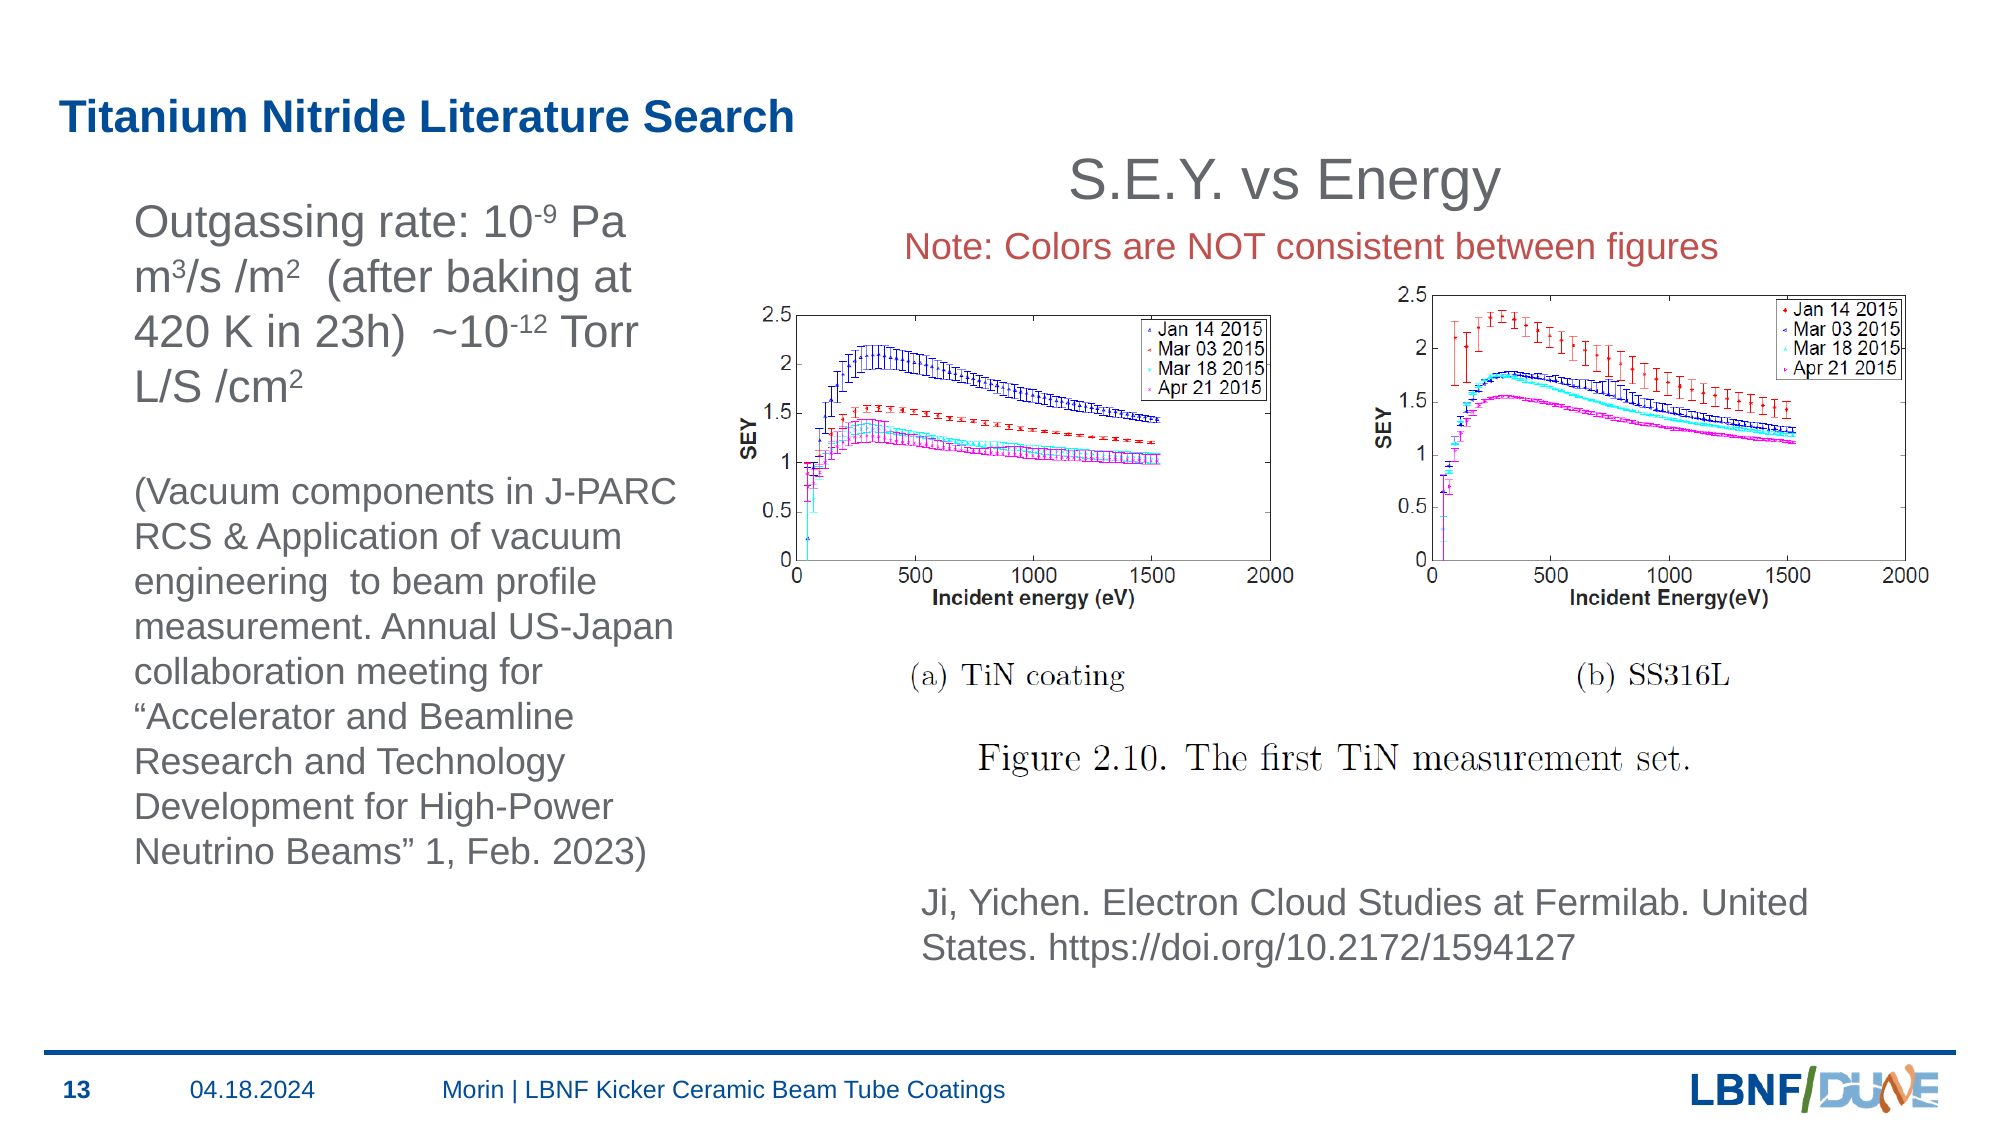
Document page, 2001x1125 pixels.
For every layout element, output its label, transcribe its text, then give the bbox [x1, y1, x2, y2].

list Outgassing rate: 10-9 Pa m3/s /m2 (after baking at 420 K in 23h) ~10-12 Torr L/S /cm2 (Vacuum components in J-PARC RCS & Application of vacuum engineering to beam profile measurement. Annual US-Japan collaboration meeting for “Accelerator and Beamline Research and Technology Development for High-Power Neutrino Beams” 1, Feb. 2023) [118, 184, 711, 1035]
picture [1688, 1062, 1938, 1114]
text_box Ji, Yichen. Electron Cloud Studies at Fermilab. United States. https://doi.org/10.2172/1594127 [906, 870, 1906, 976]
title Titanium Nitride Literature Search [43, 31, 1769, 150]
footer Morin | LBNF Kicker Ceramic Beam Tube Coatings [442, 1072, 1573, 1104]
slide_number 13 [62, 1072, 138, 1104]
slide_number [189, 1072, 371, 1104]
text_box S.E.Y. vs Energy [1053, 133, 1728, 214]
text_box Note: Colors are NOT consistent between figures [889, 214, 1796, 275]
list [710, 279, 1957, 794]
